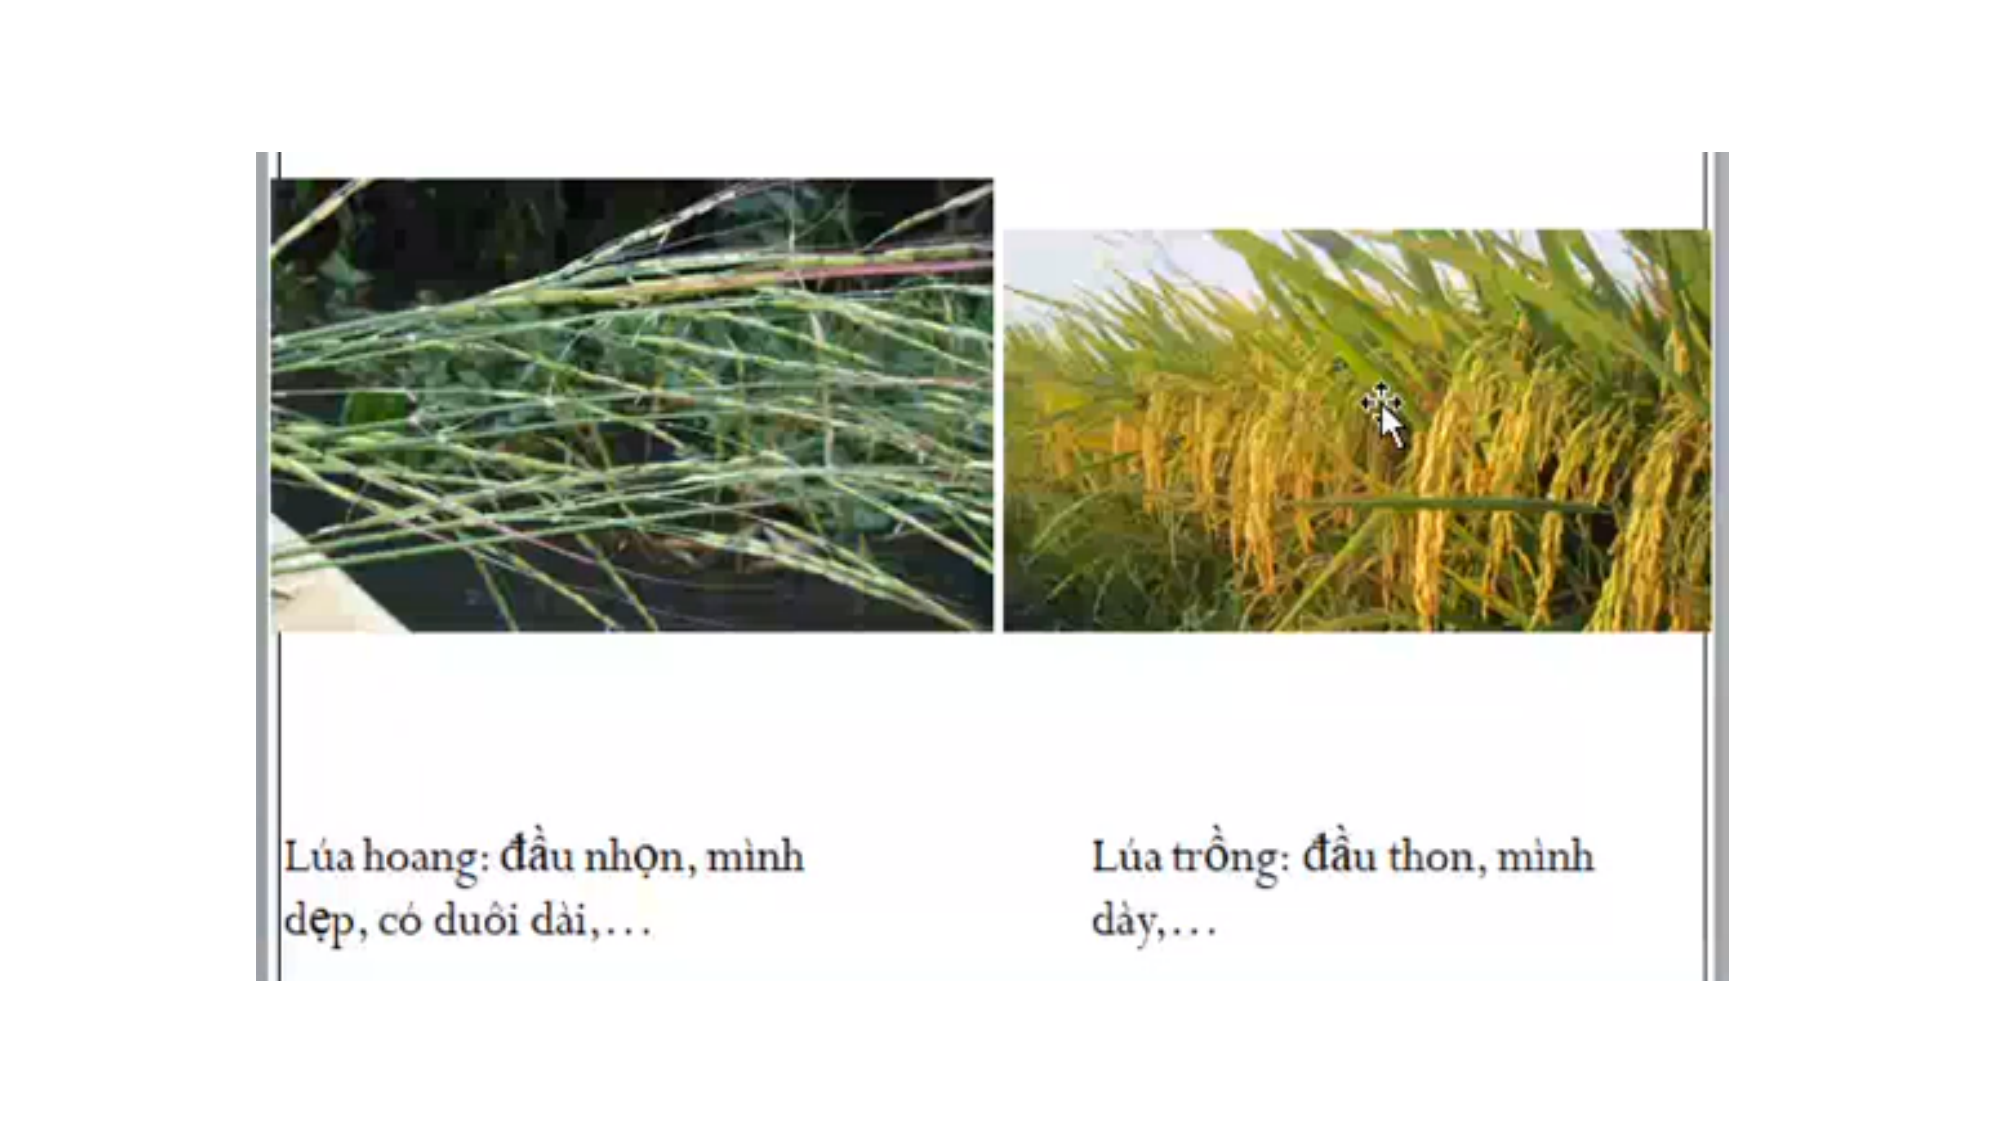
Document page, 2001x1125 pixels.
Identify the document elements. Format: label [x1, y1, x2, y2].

picture [255, 152, 1729, 981]
